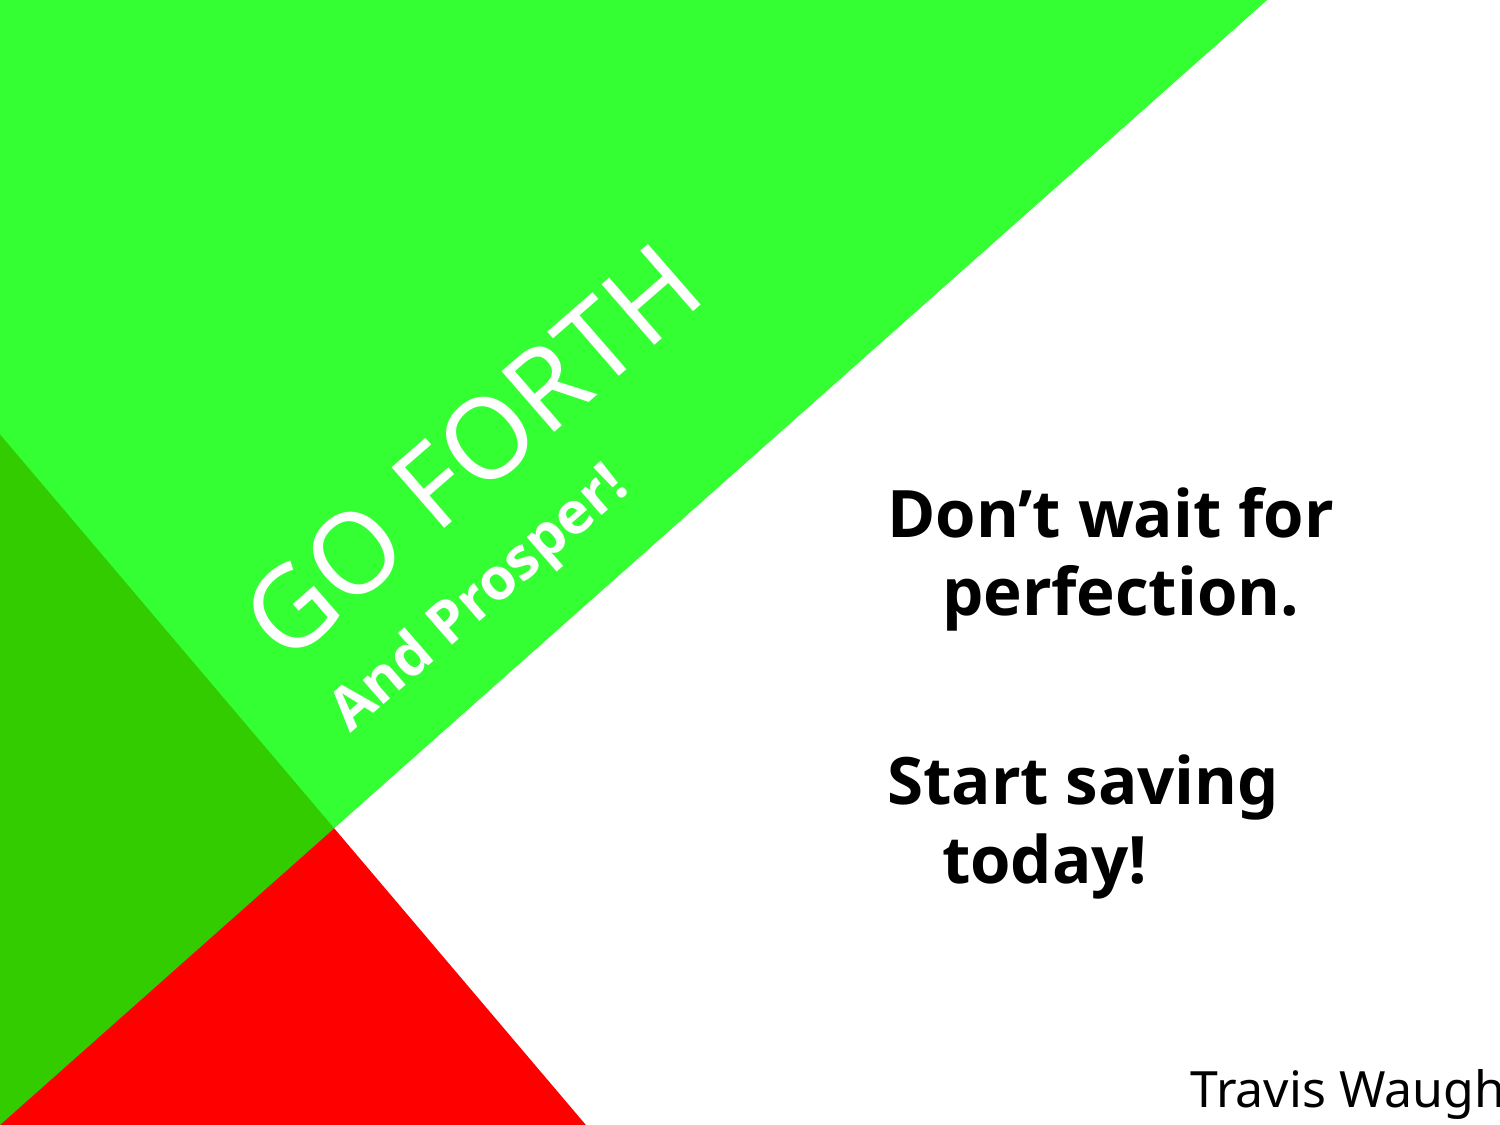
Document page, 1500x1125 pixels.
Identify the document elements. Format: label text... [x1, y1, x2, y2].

text_box Travis Waugh [1176, 1049, 1500, 1125]
title Go Forth [172, 0, 935, 693]
list Don’t wait for perfection. Start saving today! [872, 464, 1407, 906]
list And Prosper! [295, 70, 1081, 772]
